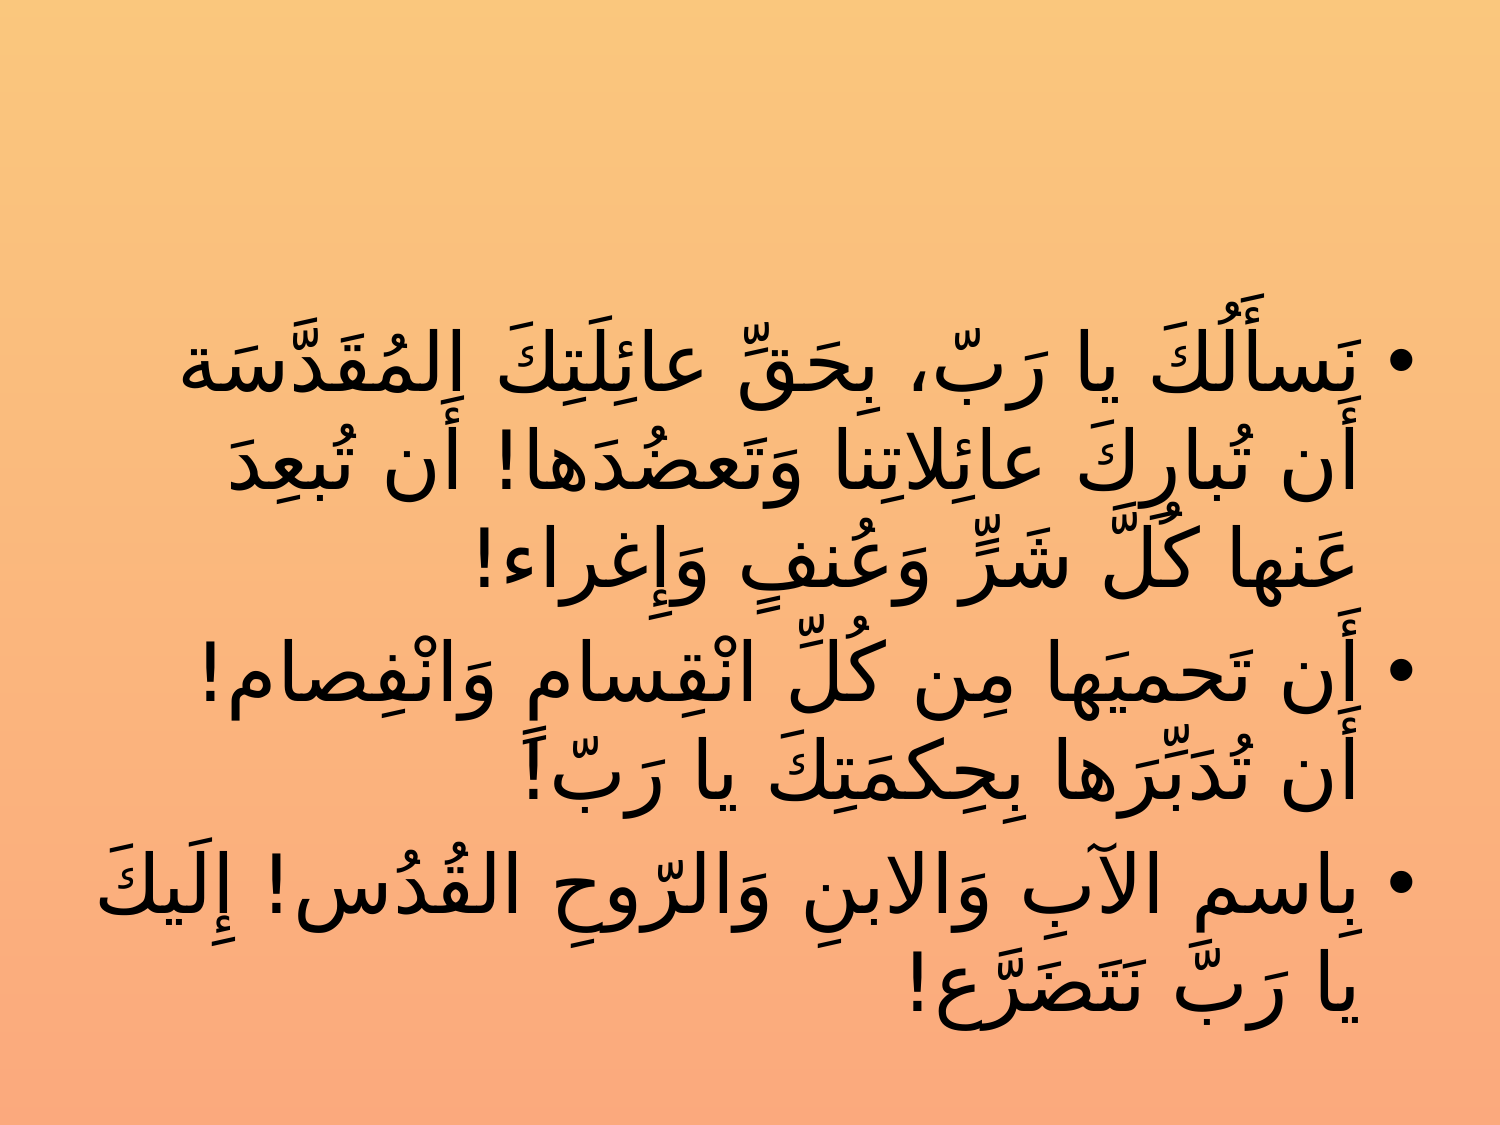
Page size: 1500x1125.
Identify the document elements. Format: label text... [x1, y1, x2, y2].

list نَسأَلُكَ يا رَبّ، بِحَقِّ عائِلَتِكَ المُقَدَّسَة أَن تُبارِكَ عائِلاتِنا وَتَعضُدَها! أَن تُبعِدَ عَنها كُلَّ شَرٍّ وَعُنفٍ وَإِغراء! أَن تَحميَها مِن كُلِّ انْقِسامٍ وَانْفِصام! أَن تُدَبِّرَها بِحِكمَتِكَ يا رَبّ! بِاسمِ الآبِ وَالابنِ وَالرّوحِ القُدُس! إِلَيكَ يا رَبّ نَتَضَرَّع! [76, 302, 1425, 1046]
